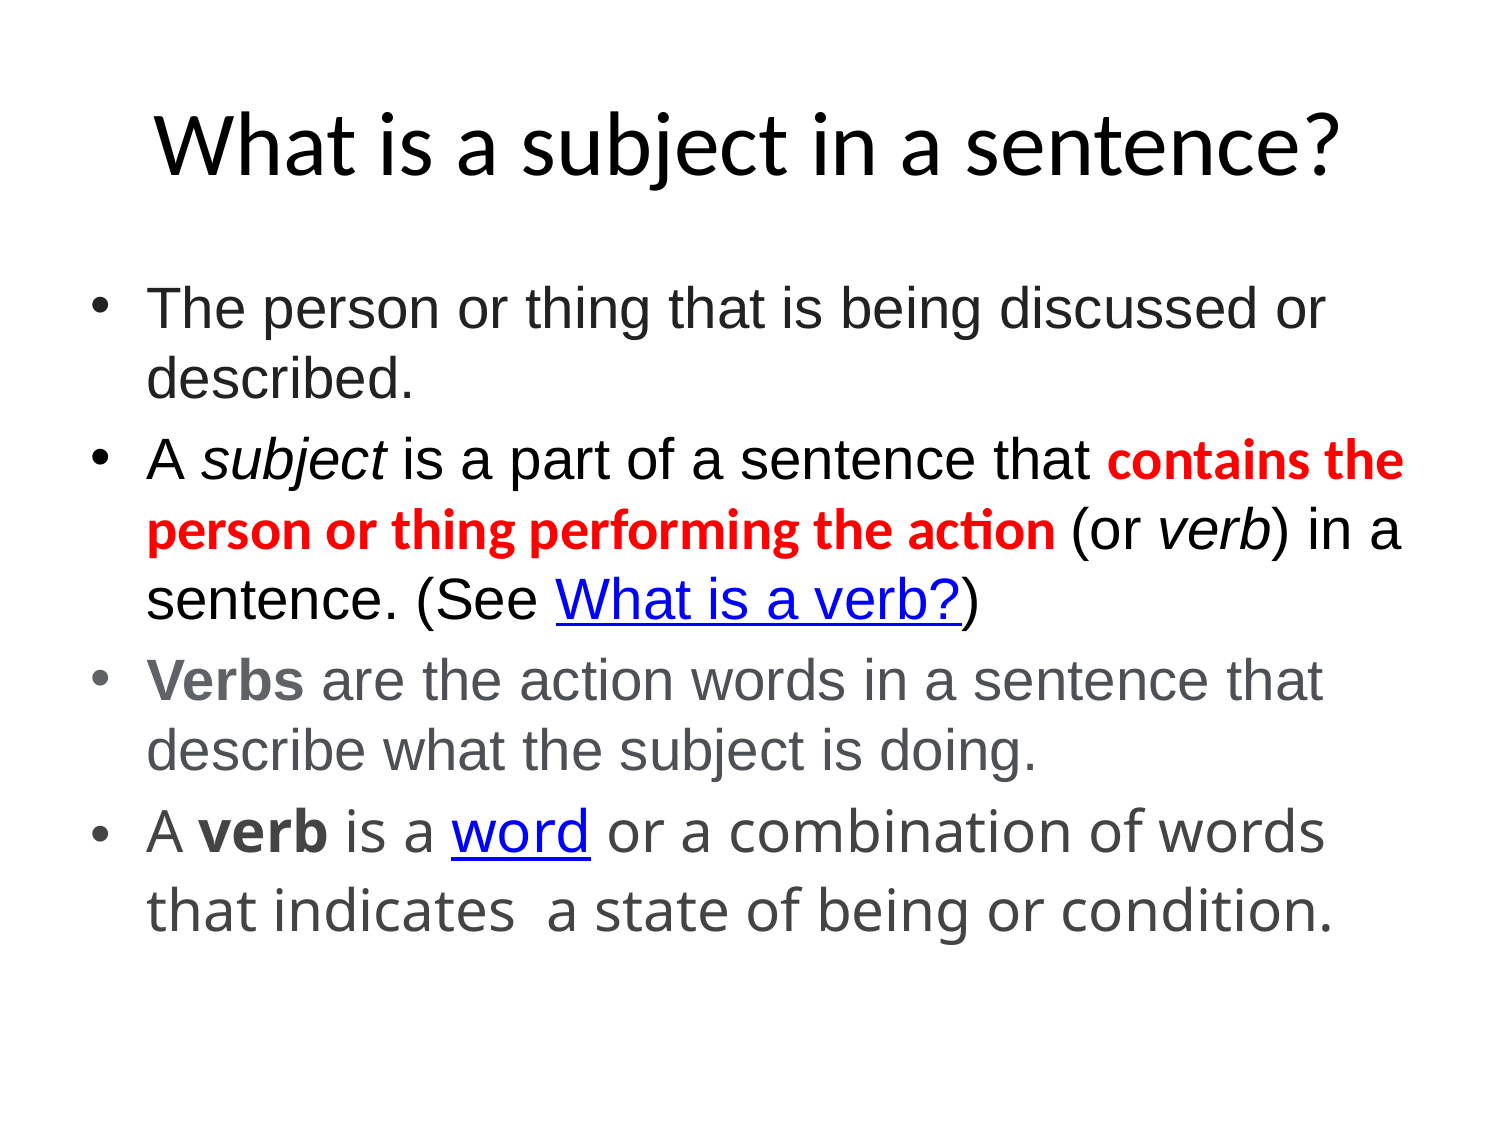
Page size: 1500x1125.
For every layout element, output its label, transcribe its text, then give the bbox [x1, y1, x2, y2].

title What is a subject in a sentence? [75, 45, 1425, 233]
list The person or thing that is being discussed or described. A subject is a part of a sentence that contains the person or thing performing the action (or verb) in a sentence. (See What is a verb?) Verbs are the action words in a sentence that describe what the subject is doing. A verb is a word or a combination of words that indicates a state of being or condition. [75, 262, 1425, 1005]
